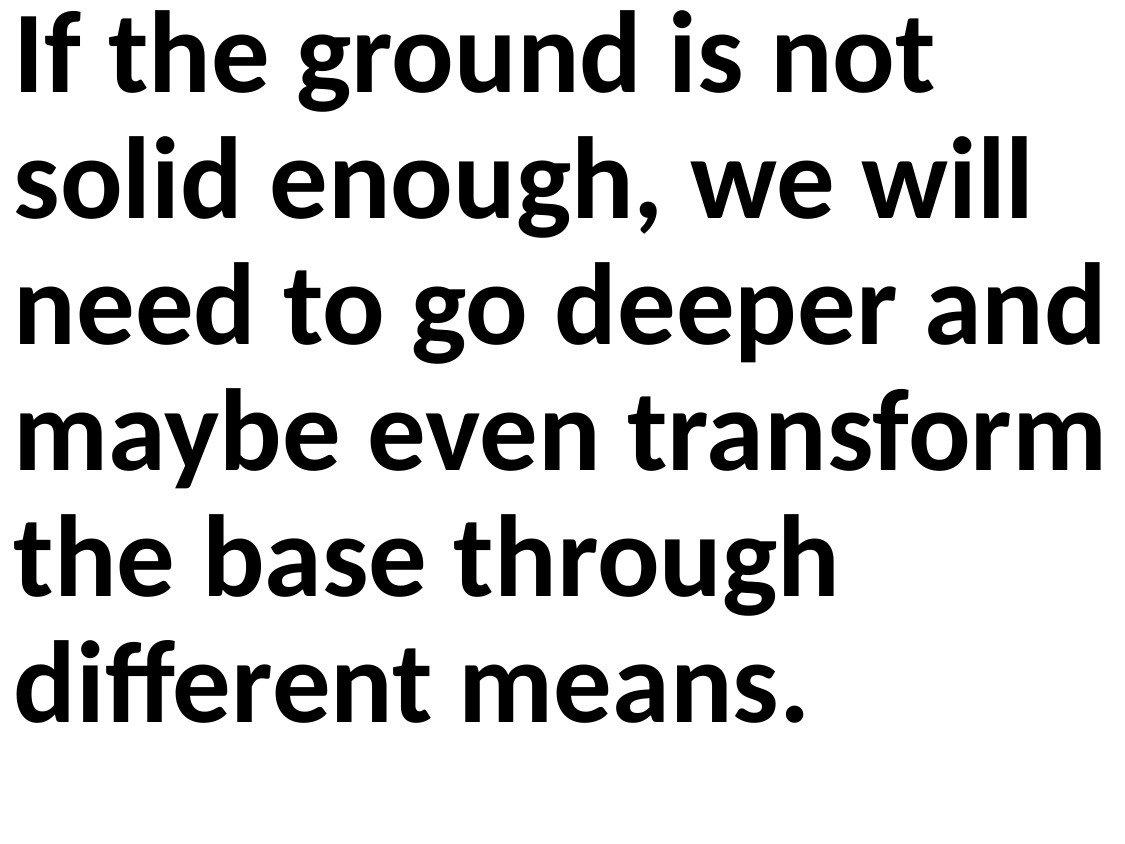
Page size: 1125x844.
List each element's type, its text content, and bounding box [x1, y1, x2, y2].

list If the ground is not solid enough, we will need to go deeper and maybe even transform the base through different means. [0, 0, 1125, 685]
